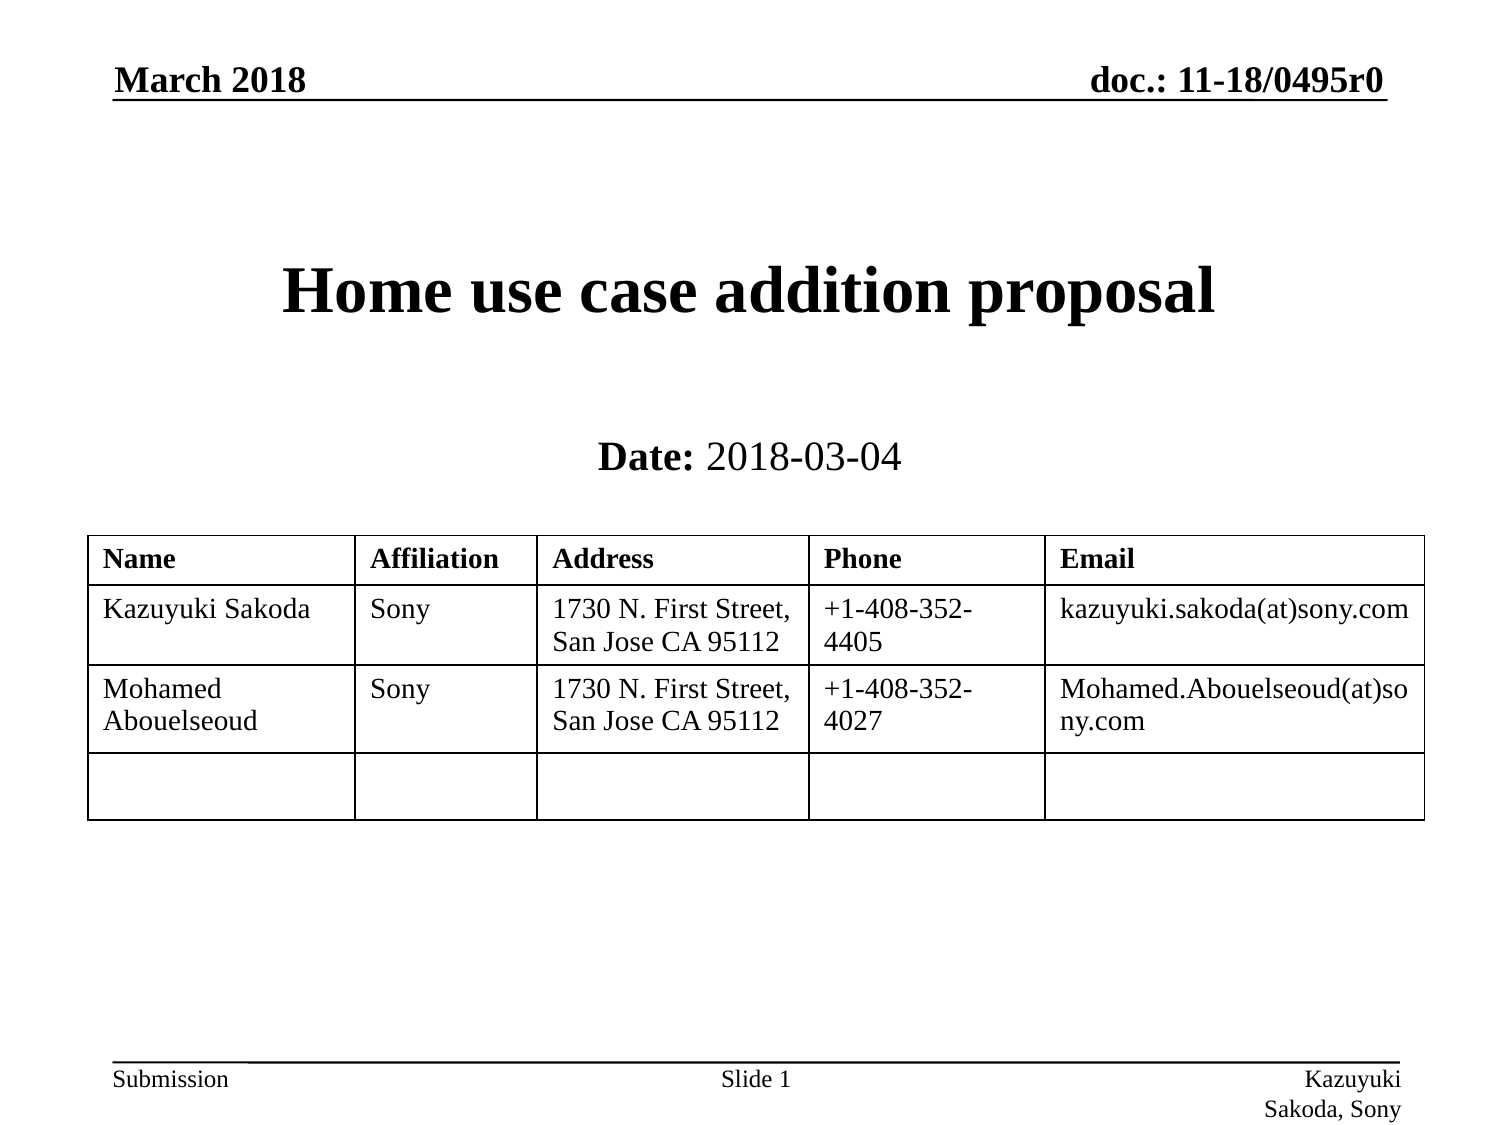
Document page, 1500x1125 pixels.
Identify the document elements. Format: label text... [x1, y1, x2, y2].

table_cell Sony [356, 586, 536, 664]
table_cell [89, 754, 354, 819]
table_cell +1-408-352-4027 [810, 666, 1044, 752]
table_header Name [89, 536, 354, 584]
table_cell Mohamed.Abouelseoud(at)sony.com [1046, 666, 1424, 752]
table_header Address [538, 536, 808, 584]
table_cell [356, 754, 536, 819]
table_cell kazuyuki.sakoda(at)sony.com [1046, 586, 1424, 664]
table_cell +1-408-352-4405 [810, 586, 1044, 664]
table_cell [538, 754, 808, 819]
list Date: 2018-03-04 [112, 420, 1388, 484]
table_cell [810, 754, 1044, 819]
table_cell [1046, 754, 1424, 819]
title Home use case addition proposal [112, 198, 1388, 374]
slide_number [114, 54, 368, 100]
slide_number Slide 1 [712, 1062, 800, 1093]
table_cell Kazuyuki Sakoda [89, 586, 354, 664]
table_header Affiliation [356, 536, 536, 584]
table_cell 1730 N. First Street, San Jose CA 95112 [538, 666, 808, 752]
table_cell Sony [356, 666, 536, 752]
table_cell 1730 N. First Street, San Jose CA 95112 [538, 586, 808, 664]
footer Kazuyuki Sakoda, Sony [1222, 1062, 1402, 1093]
table_header Phone [810, 536, 1044, 584]
table_cell Mohamed Abouelseoud [89, 666, 354, 752]
table_header Email [1046, 536, 1424, 584]
